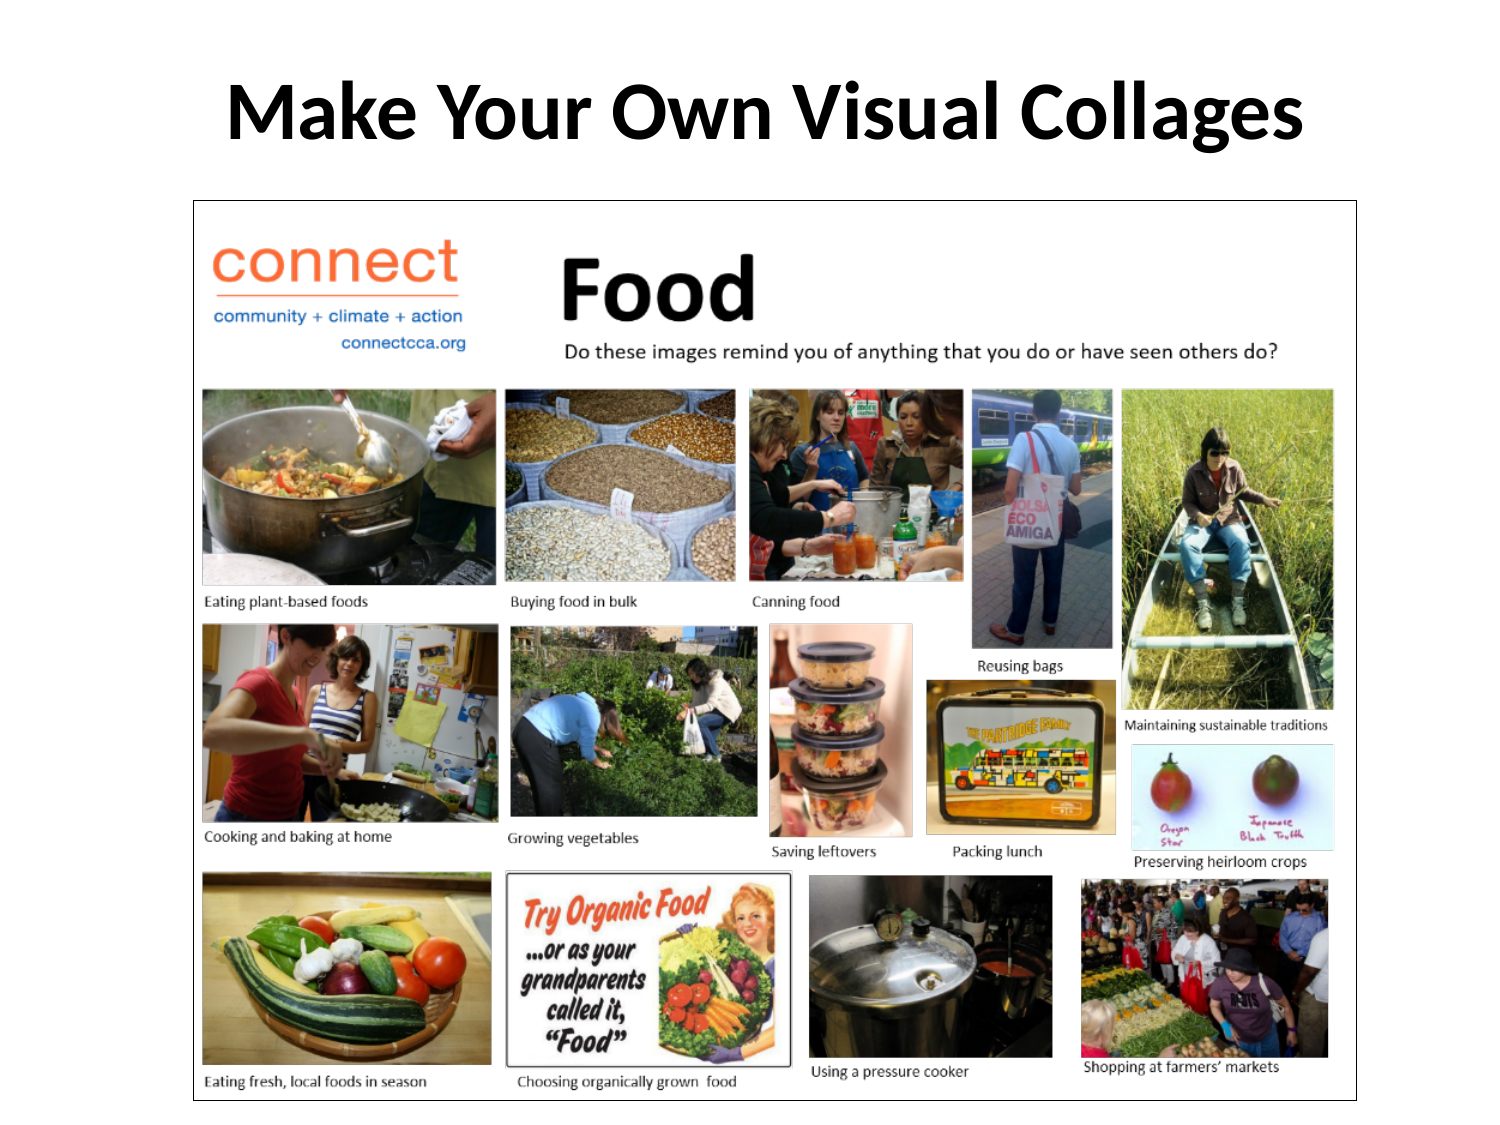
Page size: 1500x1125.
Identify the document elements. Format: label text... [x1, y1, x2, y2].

title Make Your Own Visual Collages [200, 12, 1350, 198]
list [193, 199, 1357, 1101]
